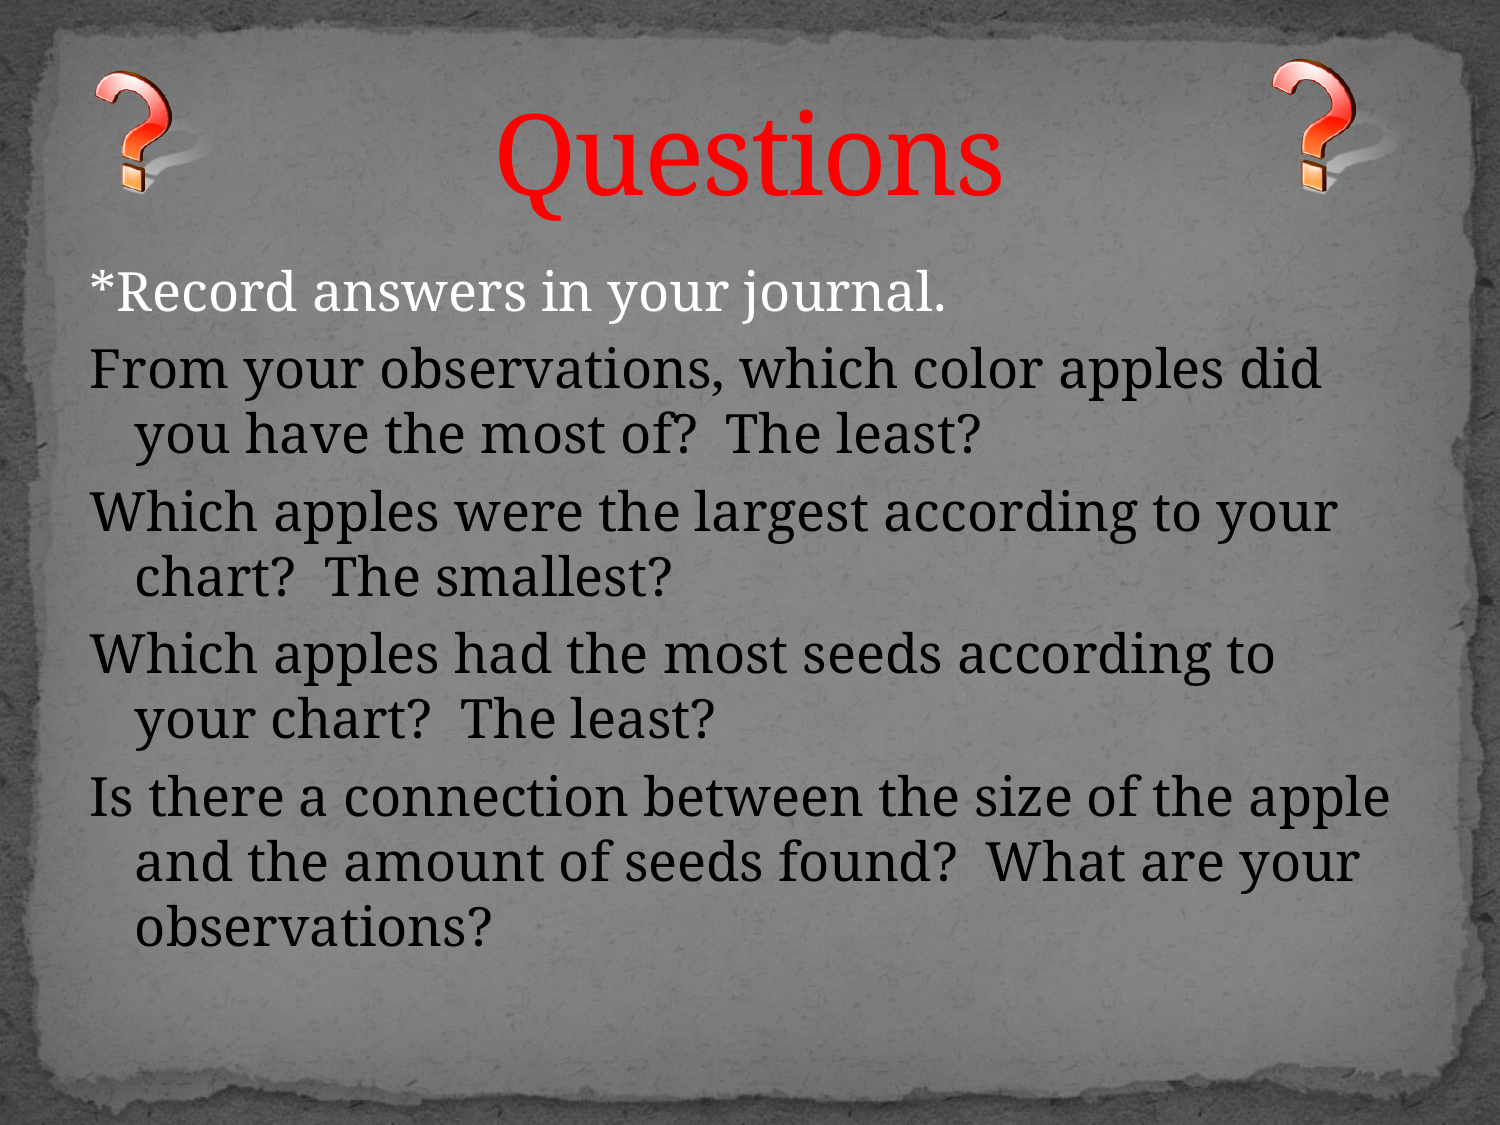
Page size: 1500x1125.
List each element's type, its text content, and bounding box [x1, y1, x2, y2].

picture [75, 62, 216, 203]
list *Record answers in your journal. From your observations, which color apples did you have the most of? The least? Which apples were the largest according to your chart? The smallest? Which apples had the most seeds according to your chart? The least? Is there a connection between the size of the apple and the amount of seeds found? What are your observations? [75, 249, 1425, 1000]
title Questions [74, 24, 1425, 225]
picture [1250, 49, 1404, 204]
